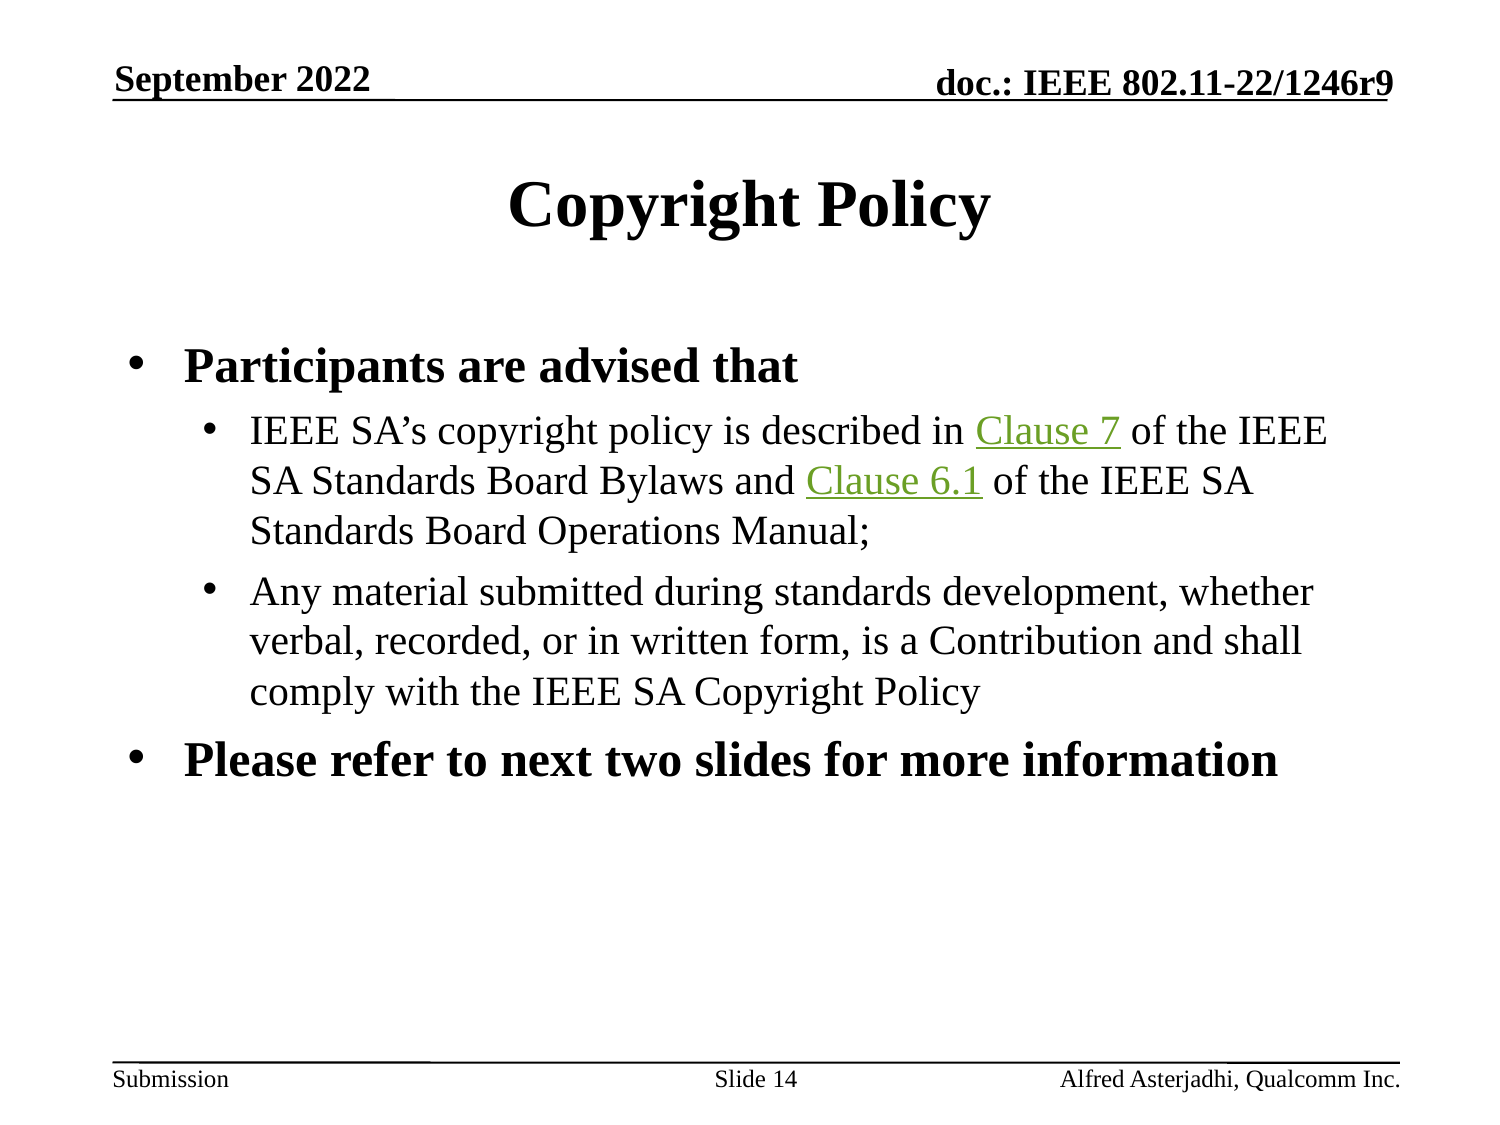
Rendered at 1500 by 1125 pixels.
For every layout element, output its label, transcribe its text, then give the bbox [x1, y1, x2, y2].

list Participants are advised that IEEE SA’s copyright policy is described in Clause 7 of the IEEE SA Standards Board Bylaws and Clause 6.1 of the IEEE SA Standards Board Operations Manual; Any material submitted during standards development, whether verbal, recorded, or in written form, is a Contribution and shall comply with the IEEE SA Copyright Policy Please refer to next two slides for more information [112, 324, 1388, 1000]
slide_number Slide 14 [712, 1061, 800, 1123]
title Copyright Policy [112, 112, 1388, 288]
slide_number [114, 54, 423, 100]
footer Alfred Asterjadhi, Qualcomm Inc. [878, 1061, 1402, 1093]
